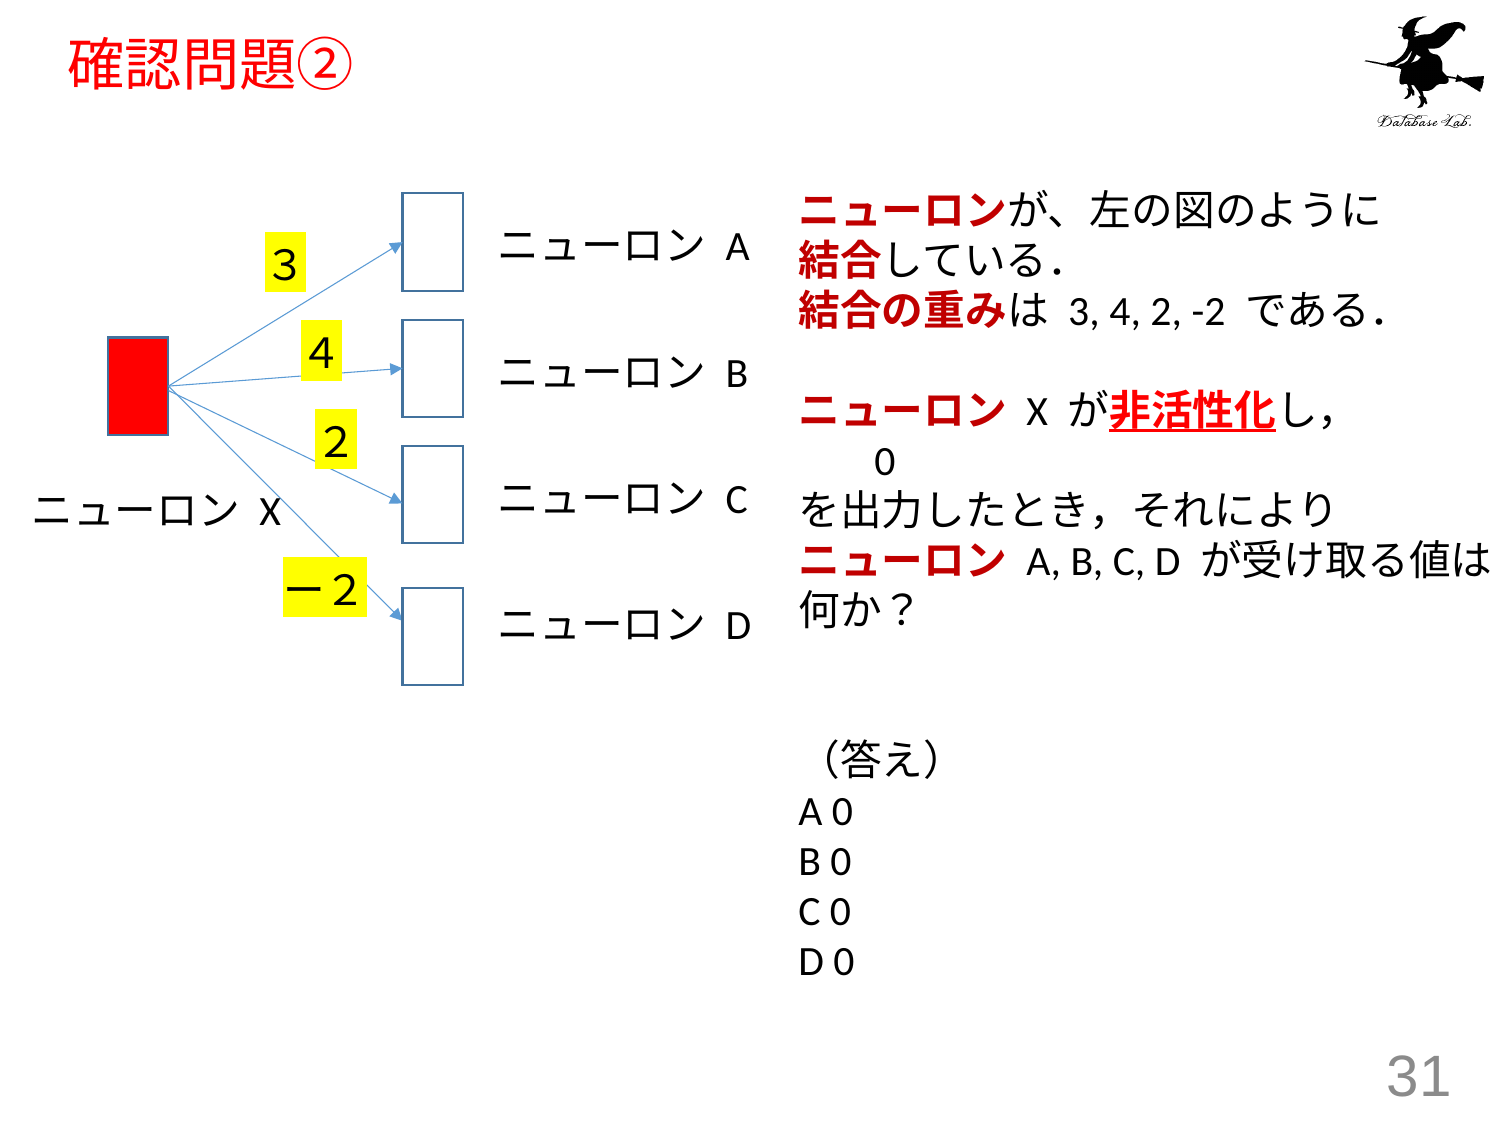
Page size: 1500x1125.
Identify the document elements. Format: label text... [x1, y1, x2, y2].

text_box [401, 192, 464, 292]
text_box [168, 386, 403, 390]
text_box ニューロン A [483, 211, 765, 277]
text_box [168, 242, 403, 368]
text_box ３ [249, 231, 322, 242]
text_box [401, 587, 464, 686]
text_box [107, 336, 168, 436]
text_box ニューロン D [482, 590, 767, 656]
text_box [168, 368, 403, 386]
text_box [403, 319, 464, 418]
text_box ニューロン X [16, 475, 168, 541]
title 確認問題② [52, 28, 1441, 106]
text_box ニューロン B [482, 338, 764, 403]
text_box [168, 504, 403, 621]
slide_number 31 [1129, 1042, 1467, 1103]
text_box ニューロン C [482, 464, 763, 530]
picture [1362, 14, 1486, 130]
text_box [403, 445, 464, 544]
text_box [168, 390, 403, 504]
text_box ニューロンが、左の図のように 結合している． 結合の重みは 3, 4, 2, -2 である． ニューロン X が非活性化し， 0 を出力したとき，それにより ニューロン A, B, C, D が受け取る値は 何か？ （答え） A 0 B 0 C 0 D 0 [783, 176, 1500, 992]
